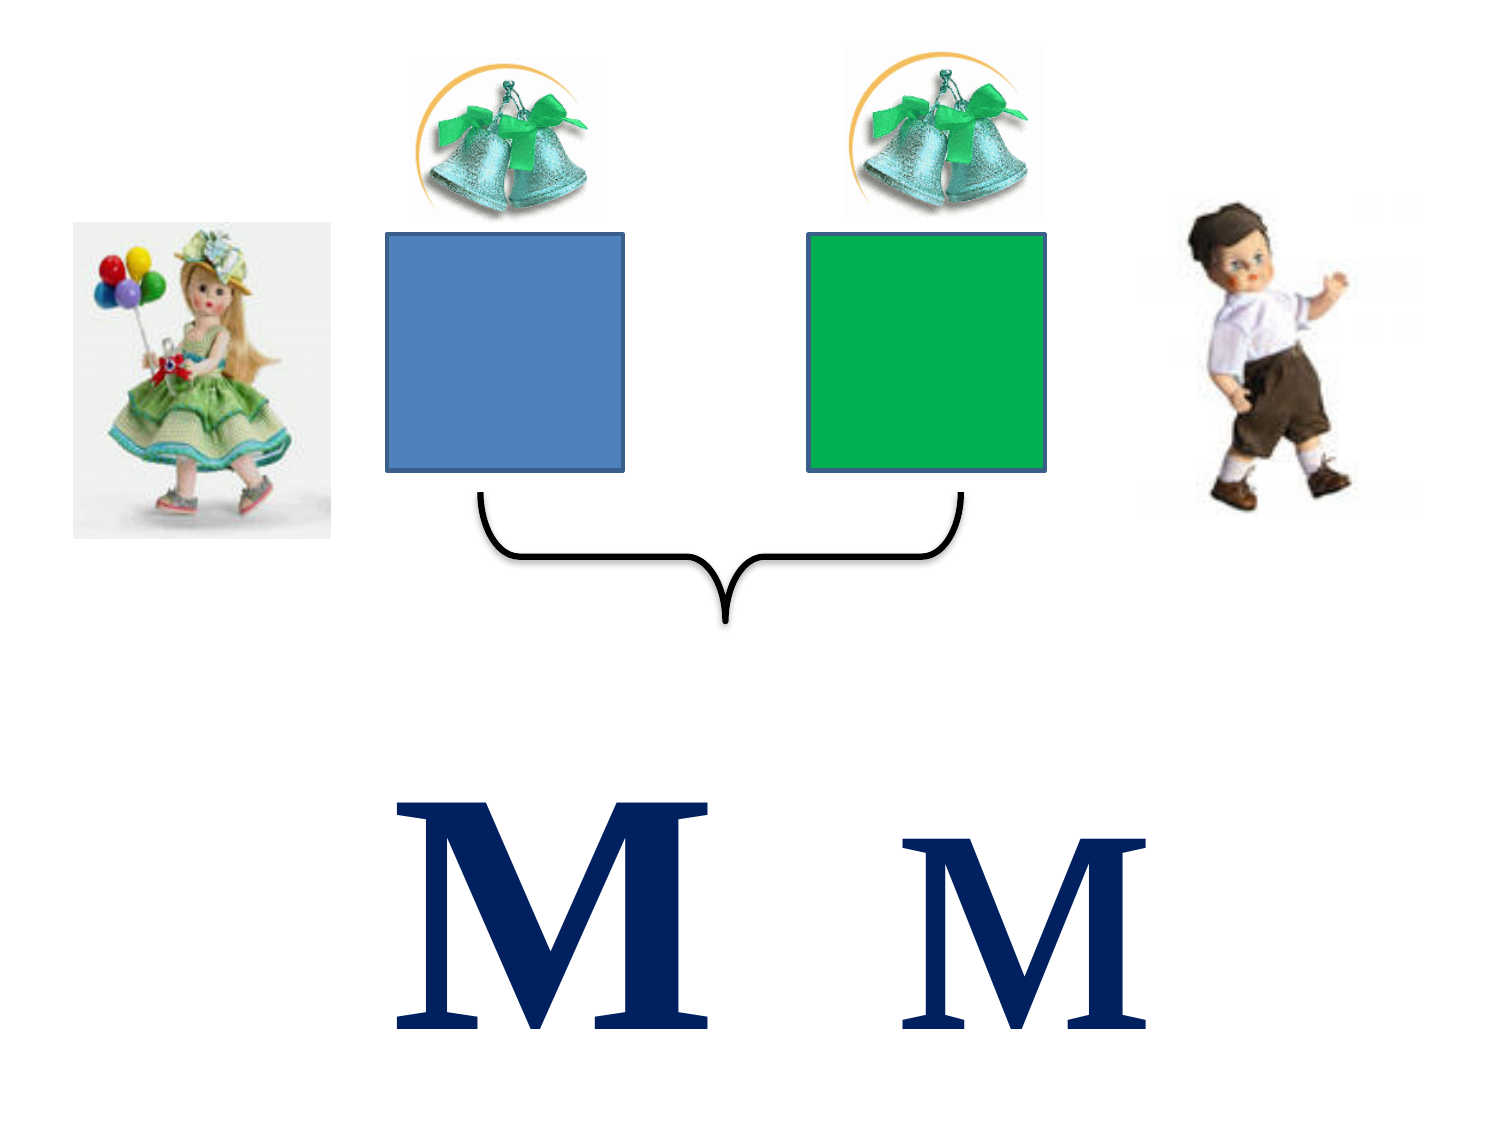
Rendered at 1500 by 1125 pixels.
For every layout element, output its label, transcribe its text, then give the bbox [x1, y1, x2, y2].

picture [843, 46, 1044, 218]
picture [73, 222, 331, 540]
picture [1136, 198, 1418, 516]
picture [409, 58, 602, 223]
text_box М м [304, 607, 1243, 1120]
text_box [806, 232, 1047, 473]
text_box [385, 232, 625, 473]
text_box [477, 492, 965, 607]
